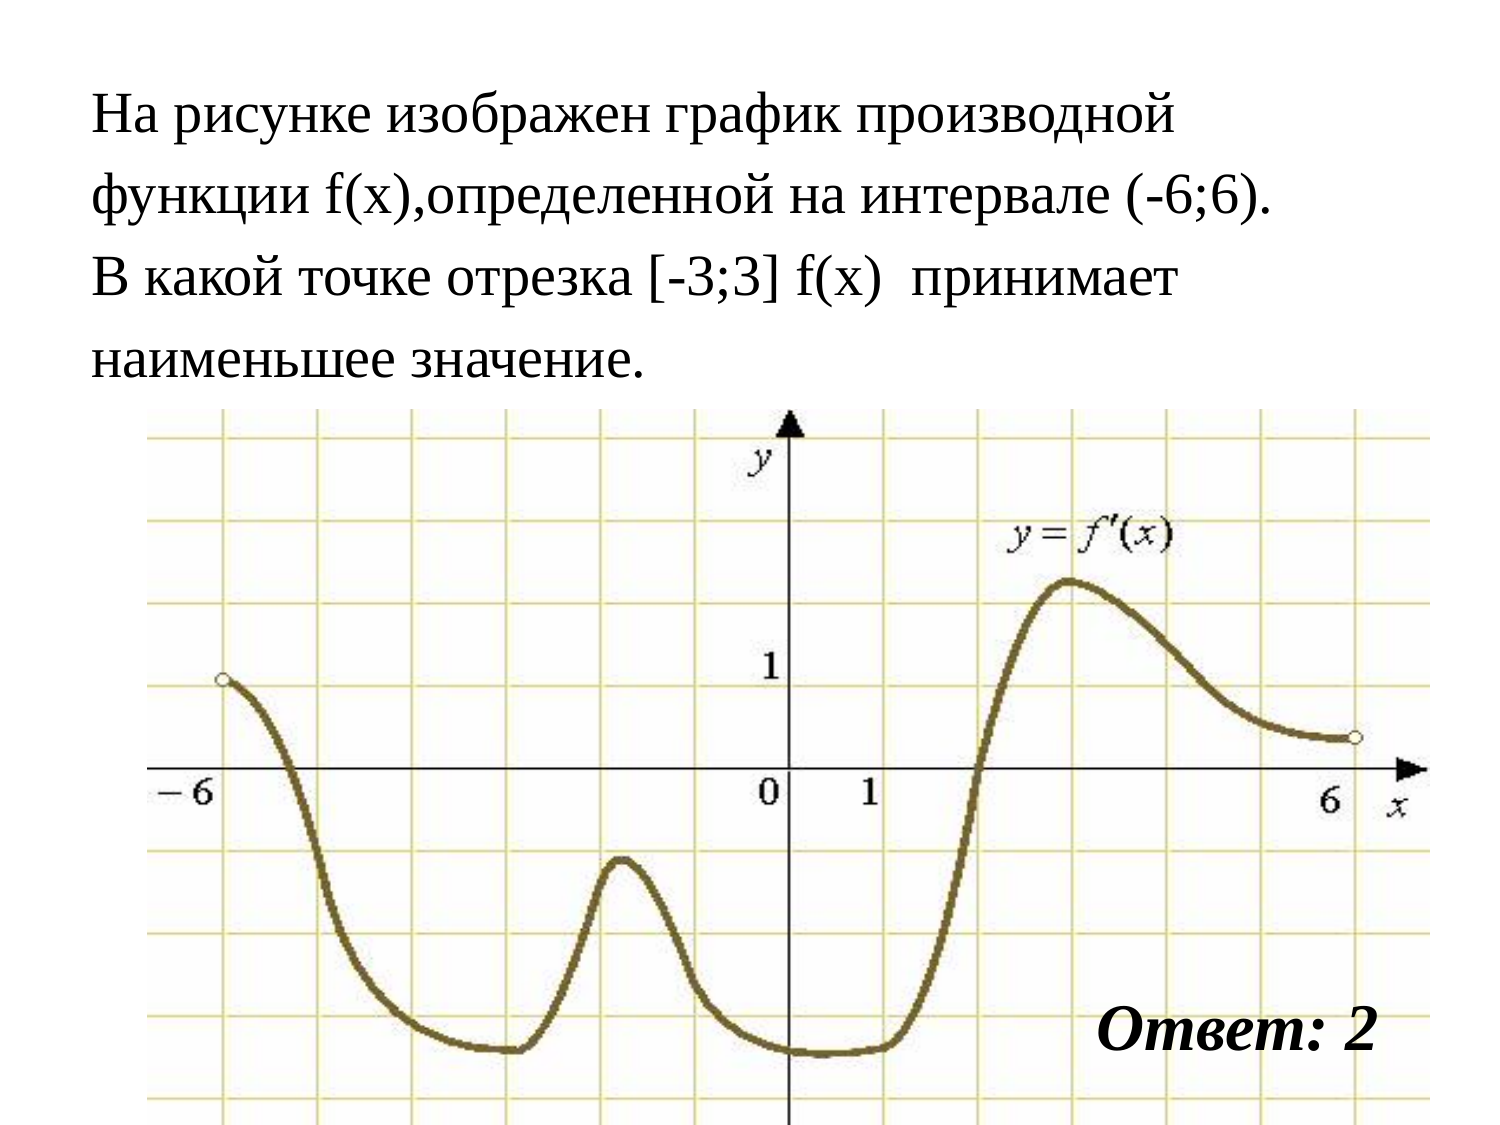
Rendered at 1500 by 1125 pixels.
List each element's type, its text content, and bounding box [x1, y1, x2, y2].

list На рисунке изображен график производной функции f(x),определенной на интервале (-6;6). В какой точке отрезка [-3;3] f(x) принимает наименьшее значение. [76, 66, 1427, 1029]
picture [147, 409, 1431, 1125]
